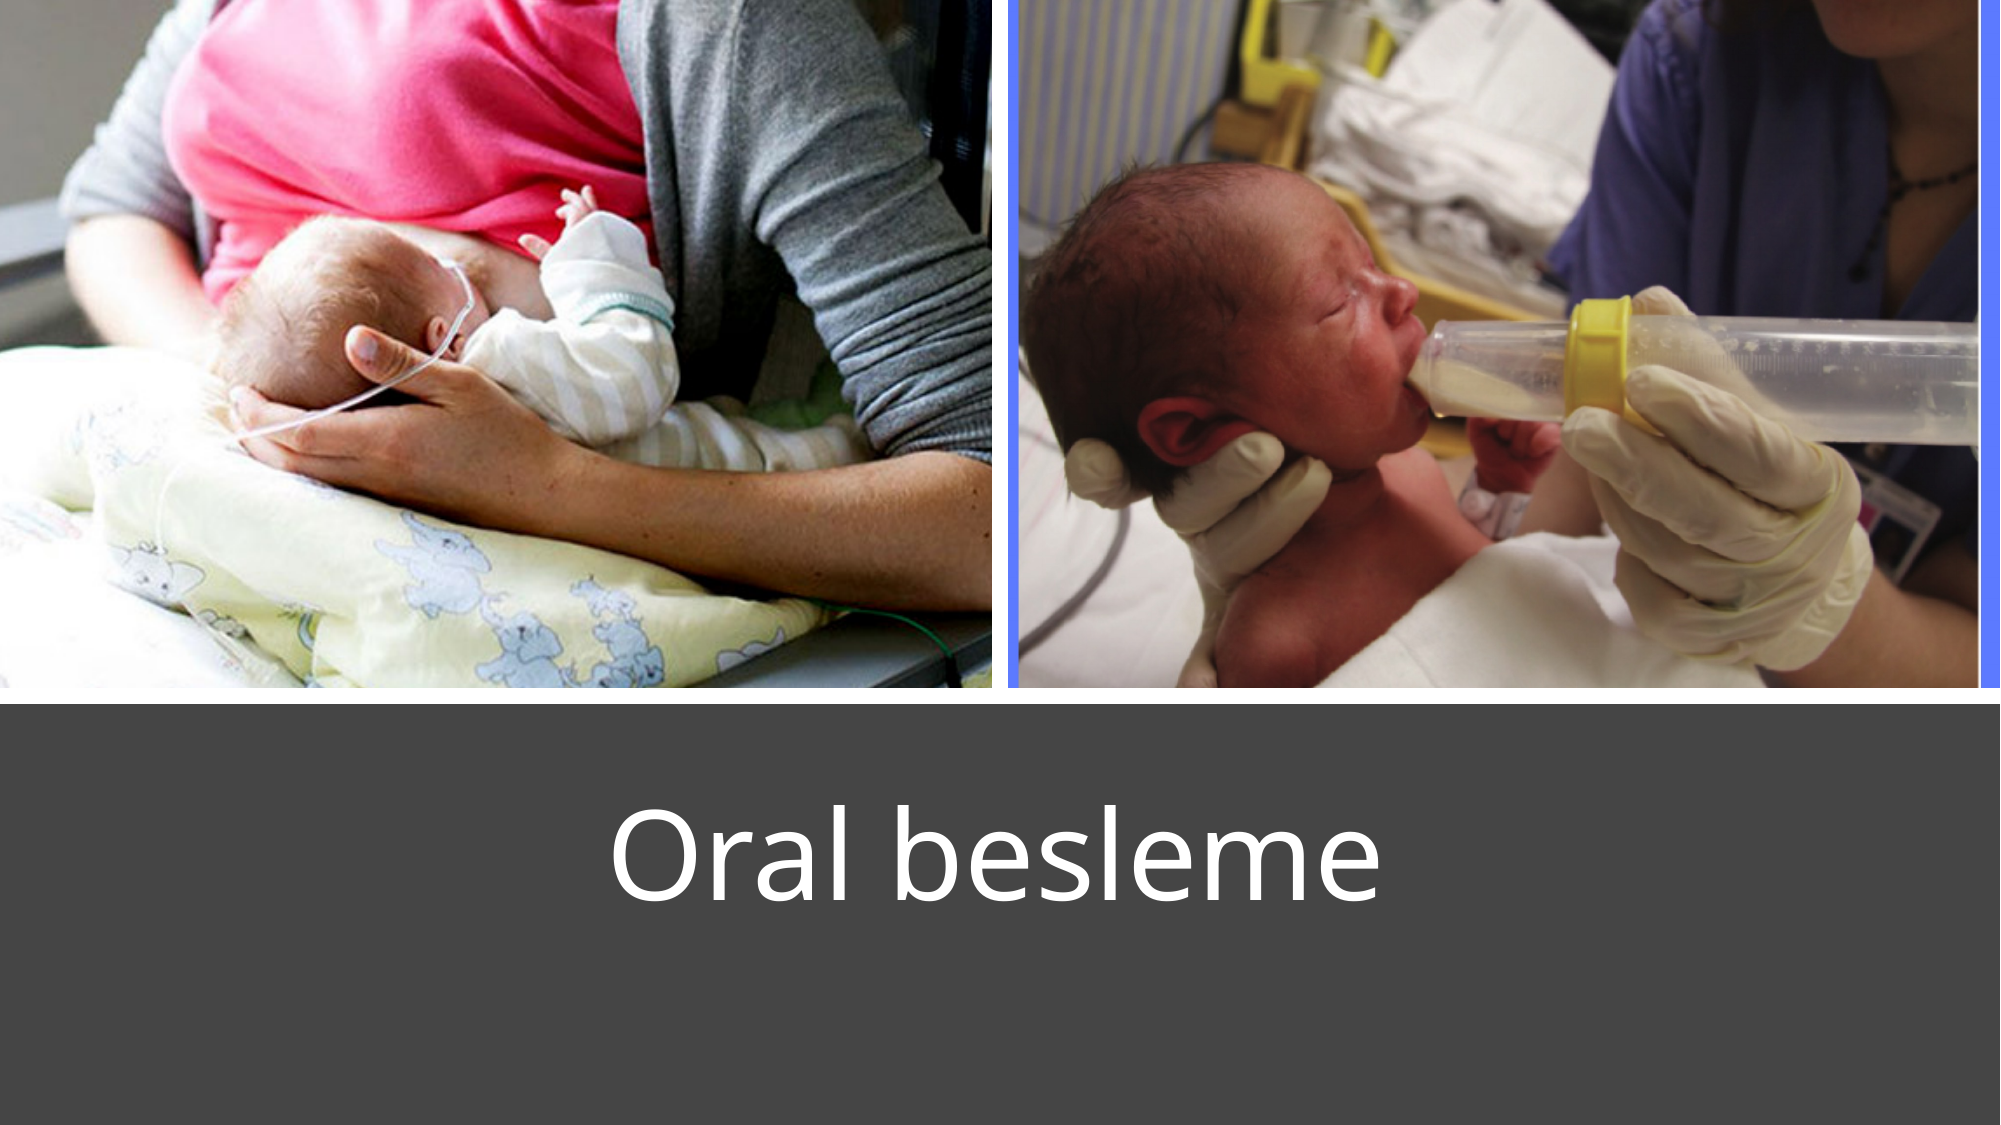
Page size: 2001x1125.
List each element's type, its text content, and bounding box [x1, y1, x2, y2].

title Oral besleme [99, 719, 1892, 936]
picture [0, 0, 999, 695]
picture [1001, 0, 2000, 695]
